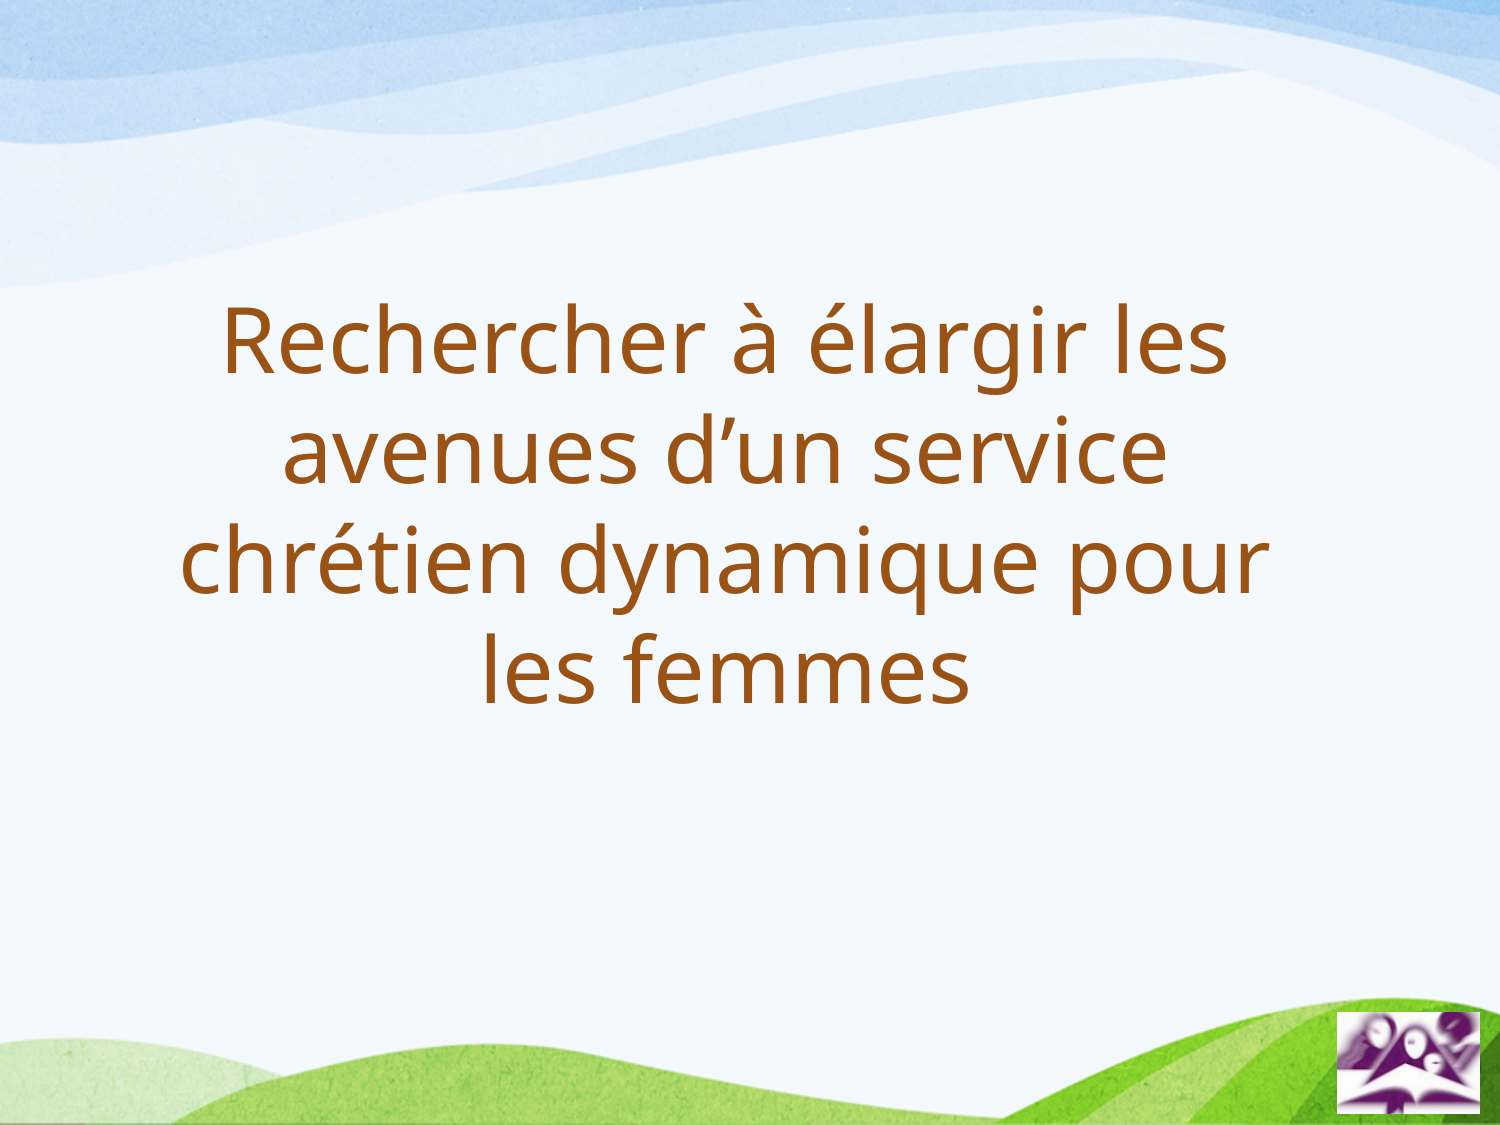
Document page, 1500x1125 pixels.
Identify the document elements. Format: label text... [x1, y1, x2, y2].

text_box Rechercher à élargir les avenues d’un service chrétien dynamique pour les femmes [99, 274, 1352, 730]
picture [0, 0, 1500, 1125]
